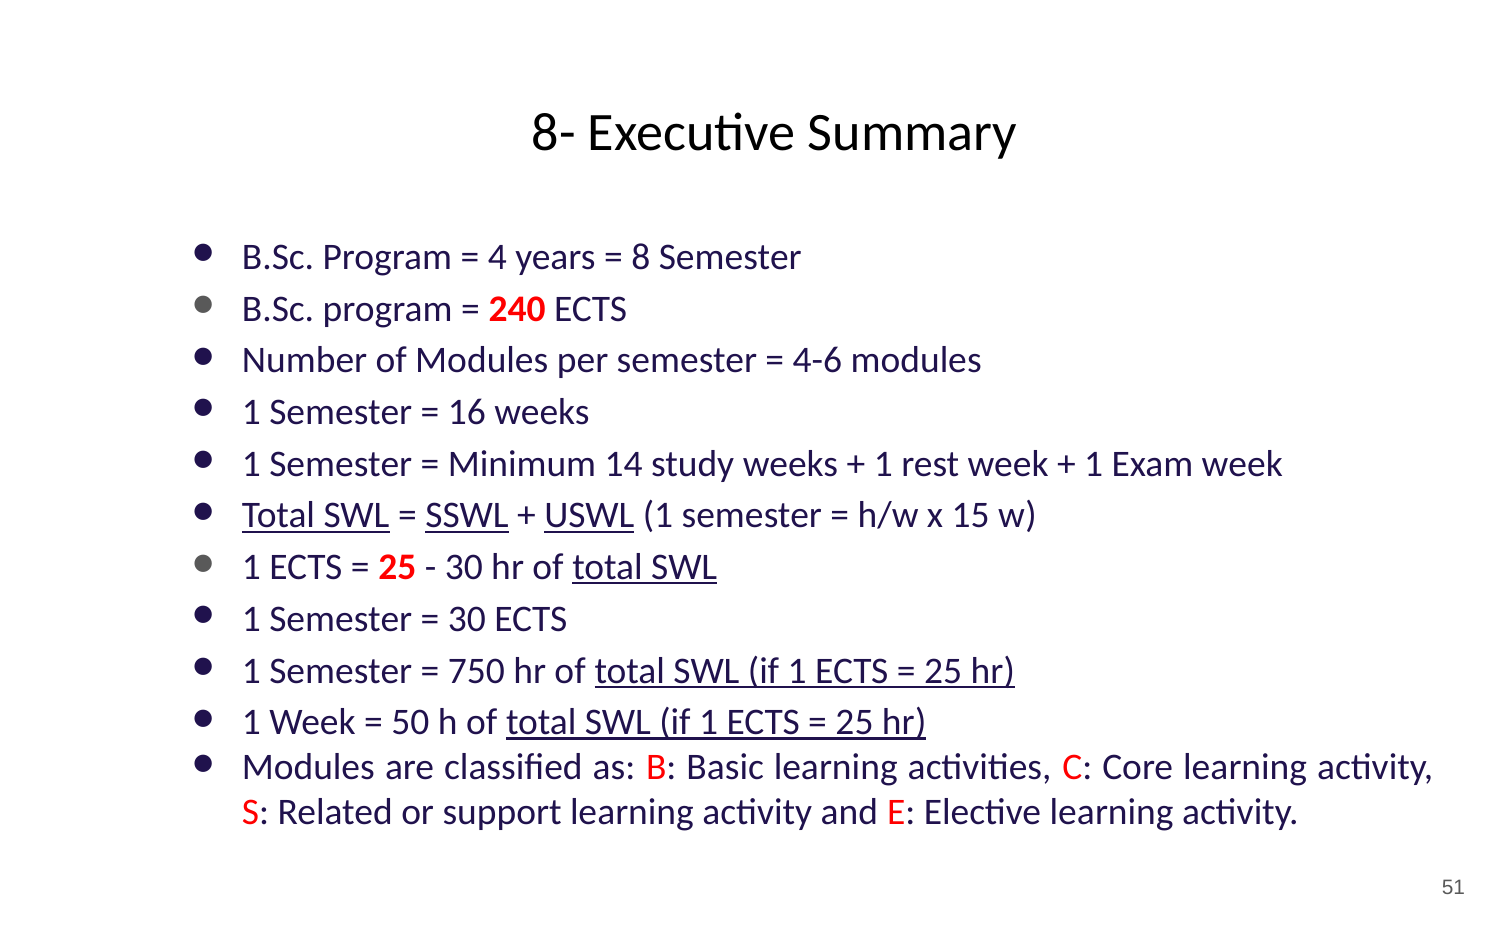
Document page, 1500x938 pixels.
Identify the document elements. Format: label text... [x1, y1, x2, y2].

slide_number ‹#› [1389, 849, 1480, 922]
list B.Sc. Program = 4 years = 8 Semester B.Sc. program = 240 ECTS Number of Modules per semester = 4-6 modules 1 Semester = 16 weeks 1 Semester = Minimum 14 study weeks + 1 rest week + 1 Exam week Total SWL = SSWL + USWL (1 semester = h/w x 15 w) 1 ECTS = 25 - 30 hr of total SWL 1 Semester = 30 ECTS 1 Semester = 750 hr of total SWL (if 1 ECTS = 25 hr) 1 Week = 50 h of total SWL (if 1 ECTS = 25 hr) Modules are classified as: B: Basic learning activities, C: Core learning activity, S: Related or support learning activity and E: Elective learning activity. [151, 210, 1449, 833]
title 8- Executive Summary [76, 81, 1474, 186]
